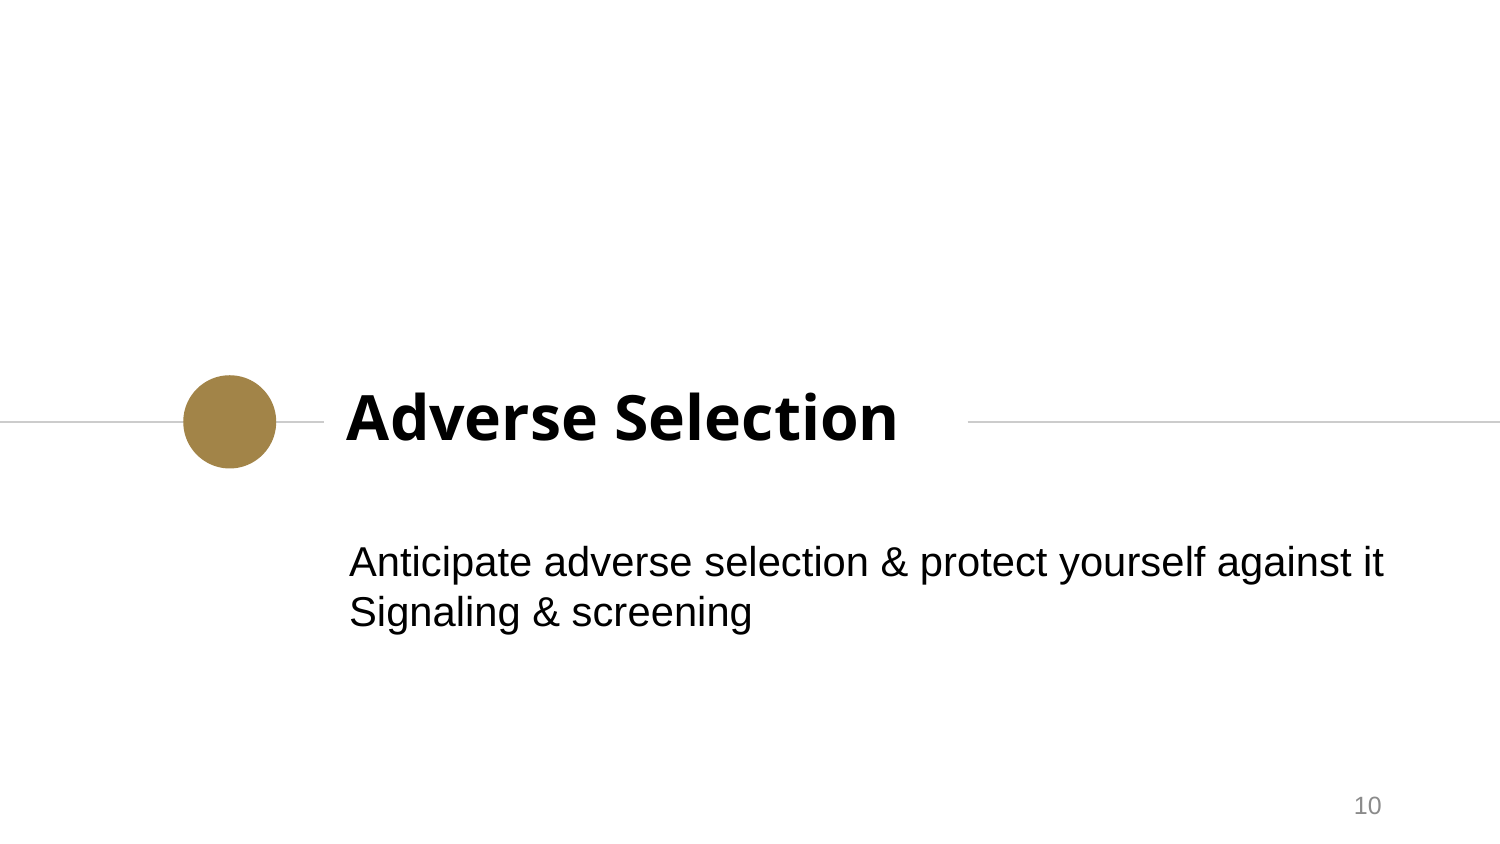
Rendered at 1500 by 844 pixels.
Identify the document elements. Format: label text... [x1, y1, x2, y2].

slide_number 10 [1059, 782, 1397, 828]
title Adverse Selection [331, 277, 954, 468]
text_box Anticipate adverse selection & protect yourself against it Signaling & screening [334, 470, 1403, 700]
